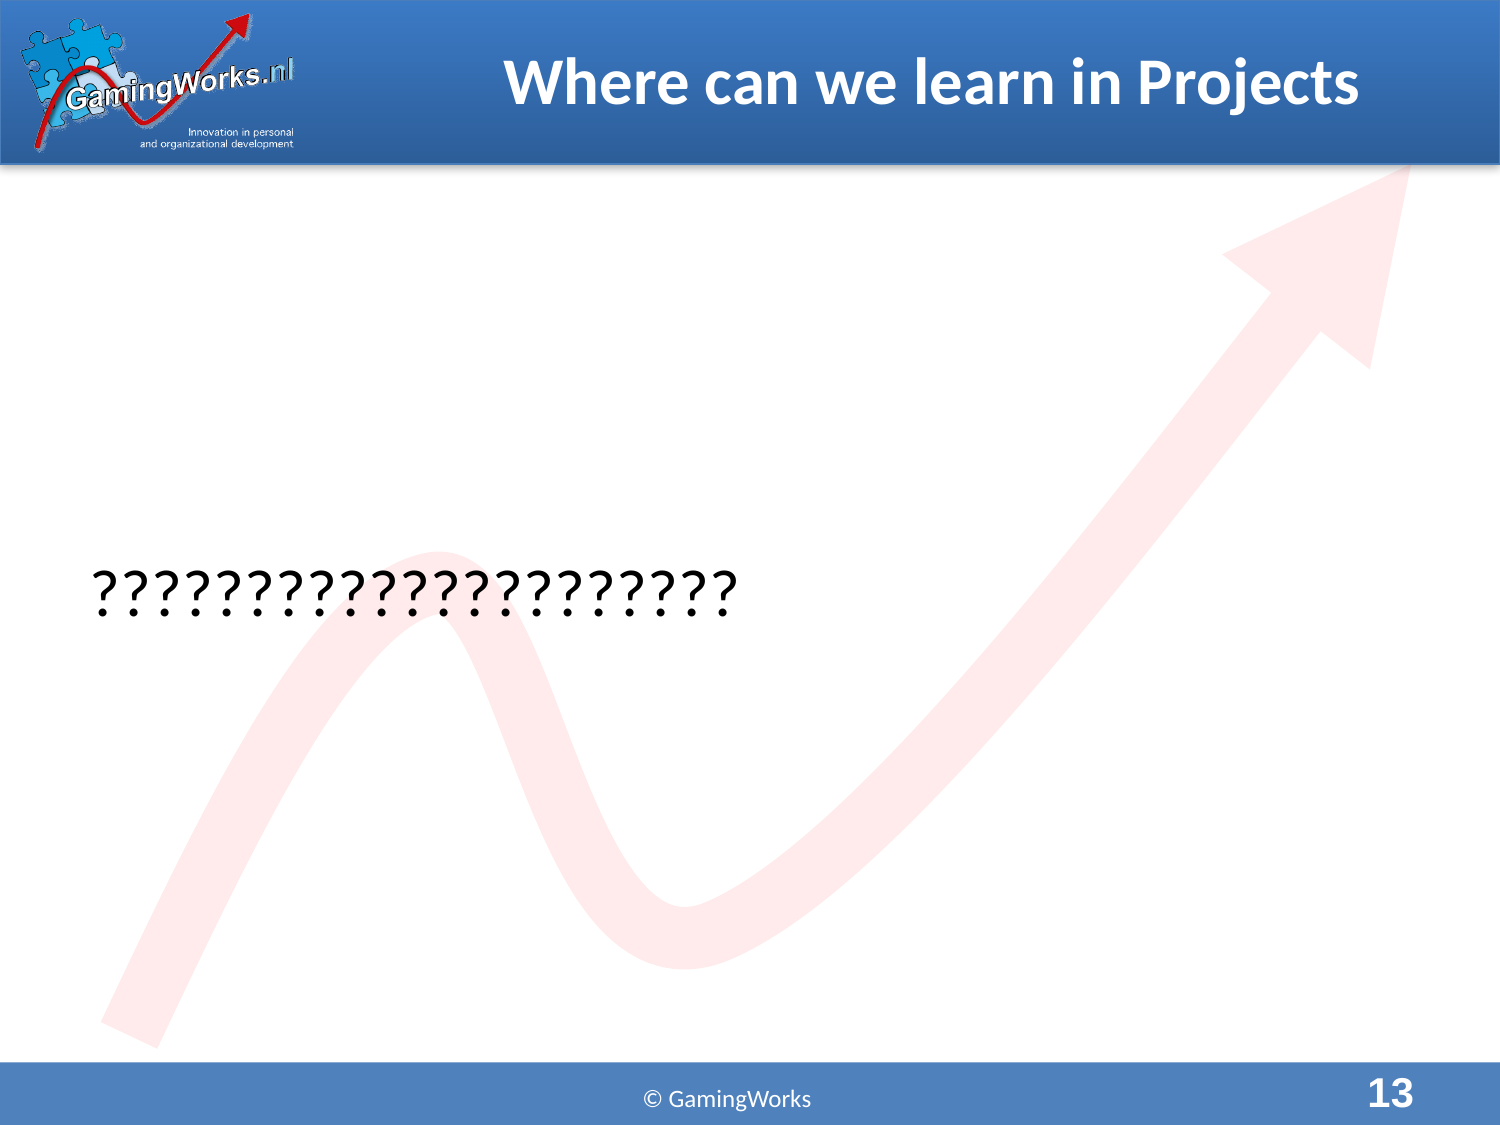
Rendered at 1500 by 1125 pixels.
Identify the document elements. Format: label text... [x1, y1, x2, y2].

list ????????????????????? [75, 262, 1425, 1005]
slide_number 13 [1352, 1057, 1470, 1118]
title Where can we learn in Projects [336, 30, 1376, 153]
picture [0, 0, 388, 275]
